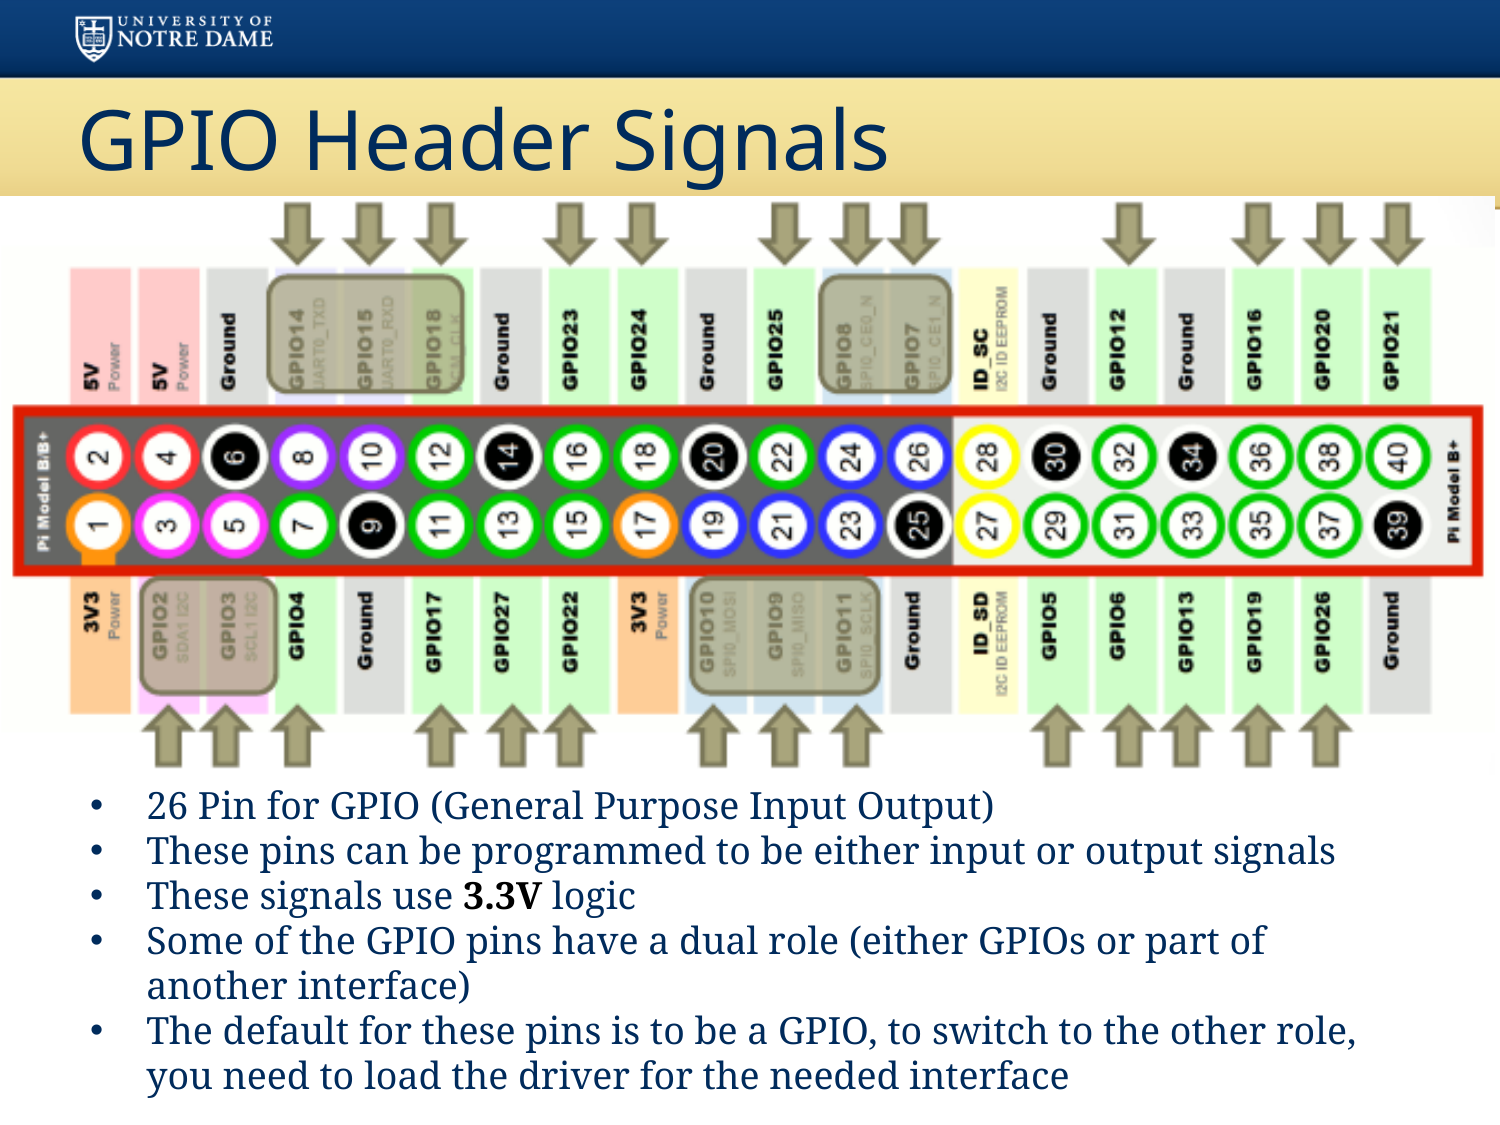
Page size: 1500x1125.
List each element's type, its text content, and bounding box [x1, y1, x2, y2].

list 26 Pin for GPIO (General Purpose Input Output) These pins can be programmed to be either input or output signals These signals use 3.3V logic Some of the GPIO pins have a dual role (either GPIOs or part of another interface) The default for these pins is to be a GPIO, to switch to the other role, you need to load the driver for the needed interface [75, 784, 1425, 1118]
title GPIO Header Signals [62, 62, 1425, 194]
picture [0, 0, 1500, 1125]
